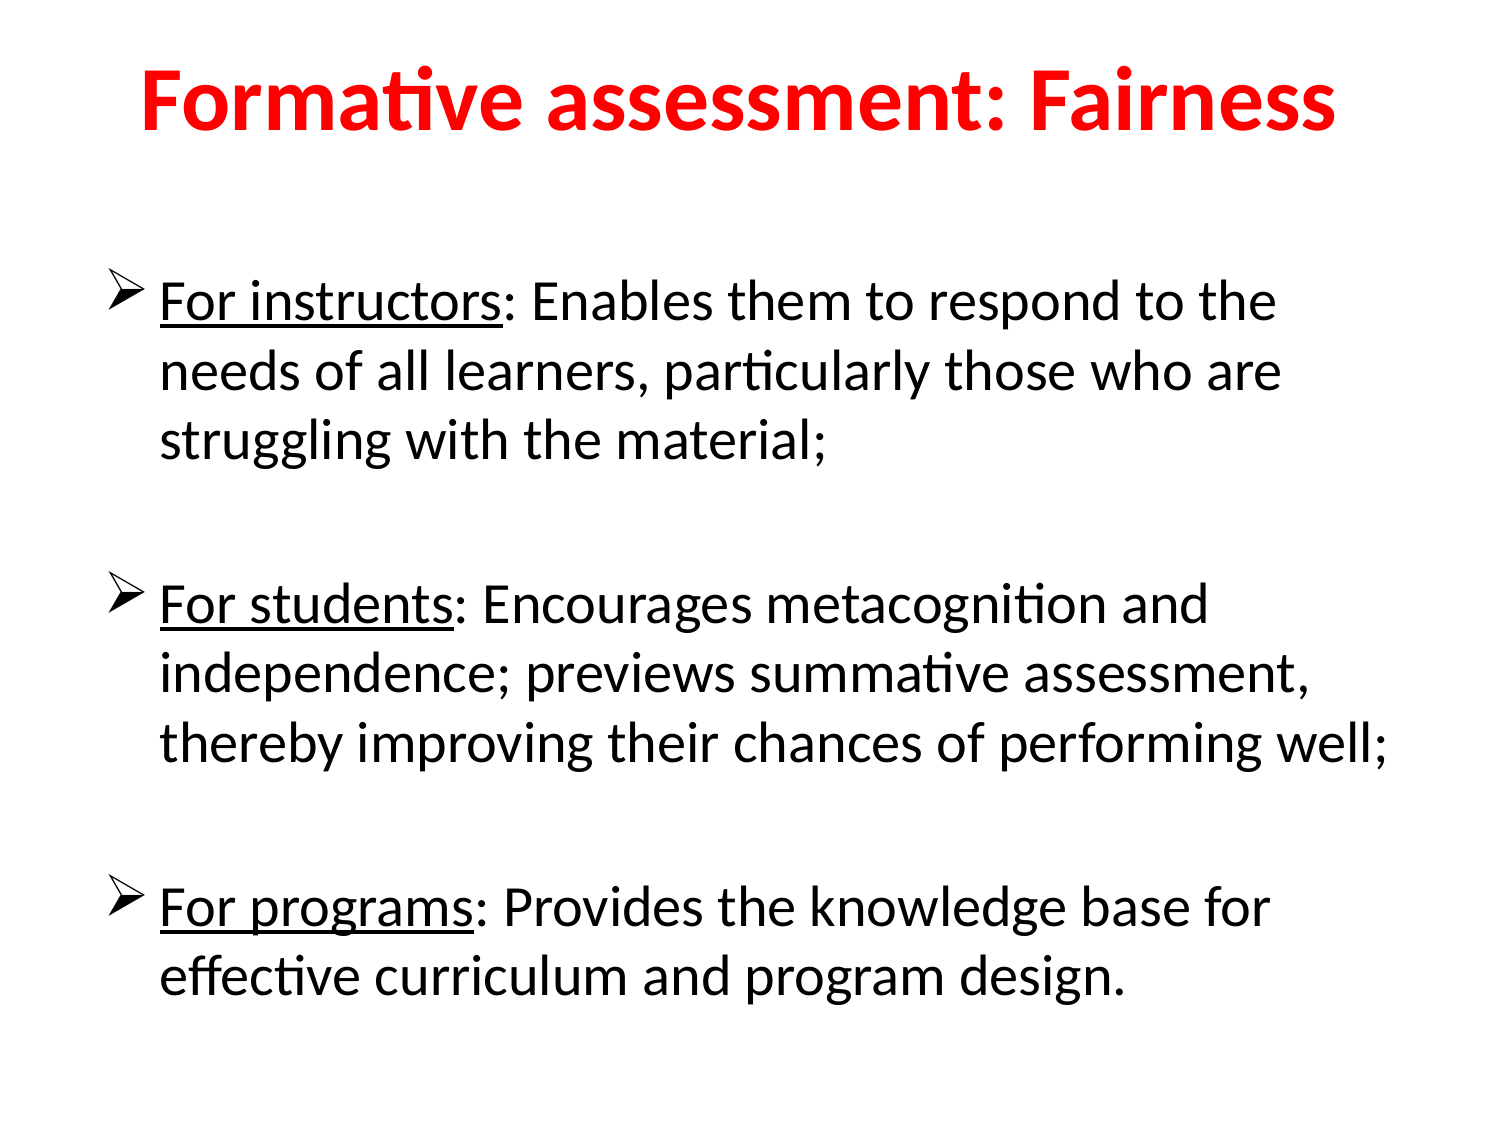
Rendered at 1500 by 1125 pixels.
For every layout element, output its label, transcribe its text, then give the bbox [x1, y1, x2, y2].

title Formative assessment: Fairness [75, 21, 1425, 166]
list For instructors: Enables them to respond to the needs of all learners, particularly those who are struggling with the material; For students: Encourages metacognition and independence; previews summative assessment, thereby improving their chances of performing well; For programs: Provides the knowledge base for effective curriculum and program design. [88, 254, 1439, 1073]
